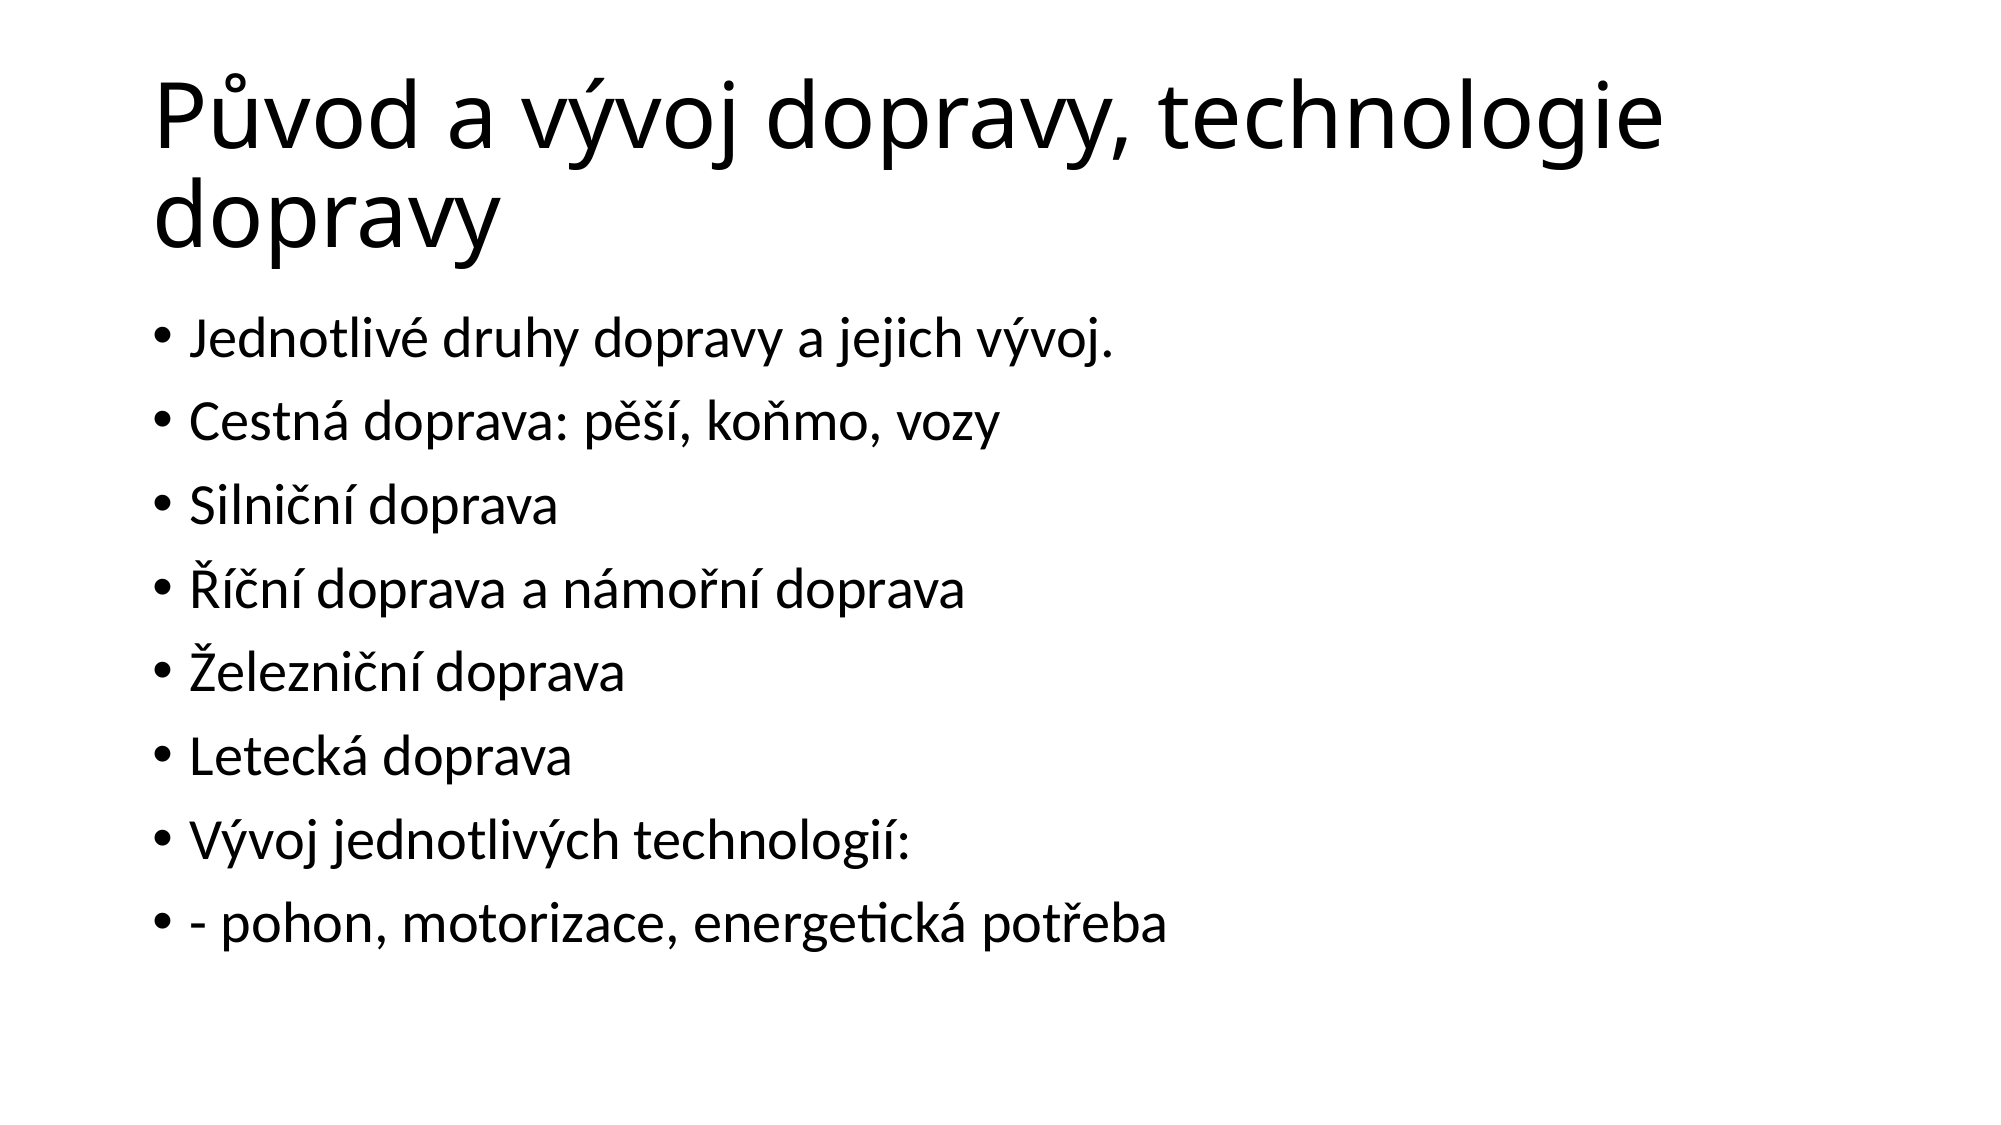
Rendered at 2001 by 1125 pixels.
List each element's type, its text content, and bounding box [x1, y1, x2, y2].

list Jednotlivé druhy dopravy a jejich vývoj. Cestná doprava: pěší, koňmo, vozy Silniční doprava Říční doprava a námořní doprava Železniční doprava Letecká doprava Vývoj jednotlivých technologií: - pohon, motorizace, energetická potřeba [137, 299, 1863, 1014]
title Původ a vývoj dopravy, technologie dopravy [137, 59, 1863, 278]
